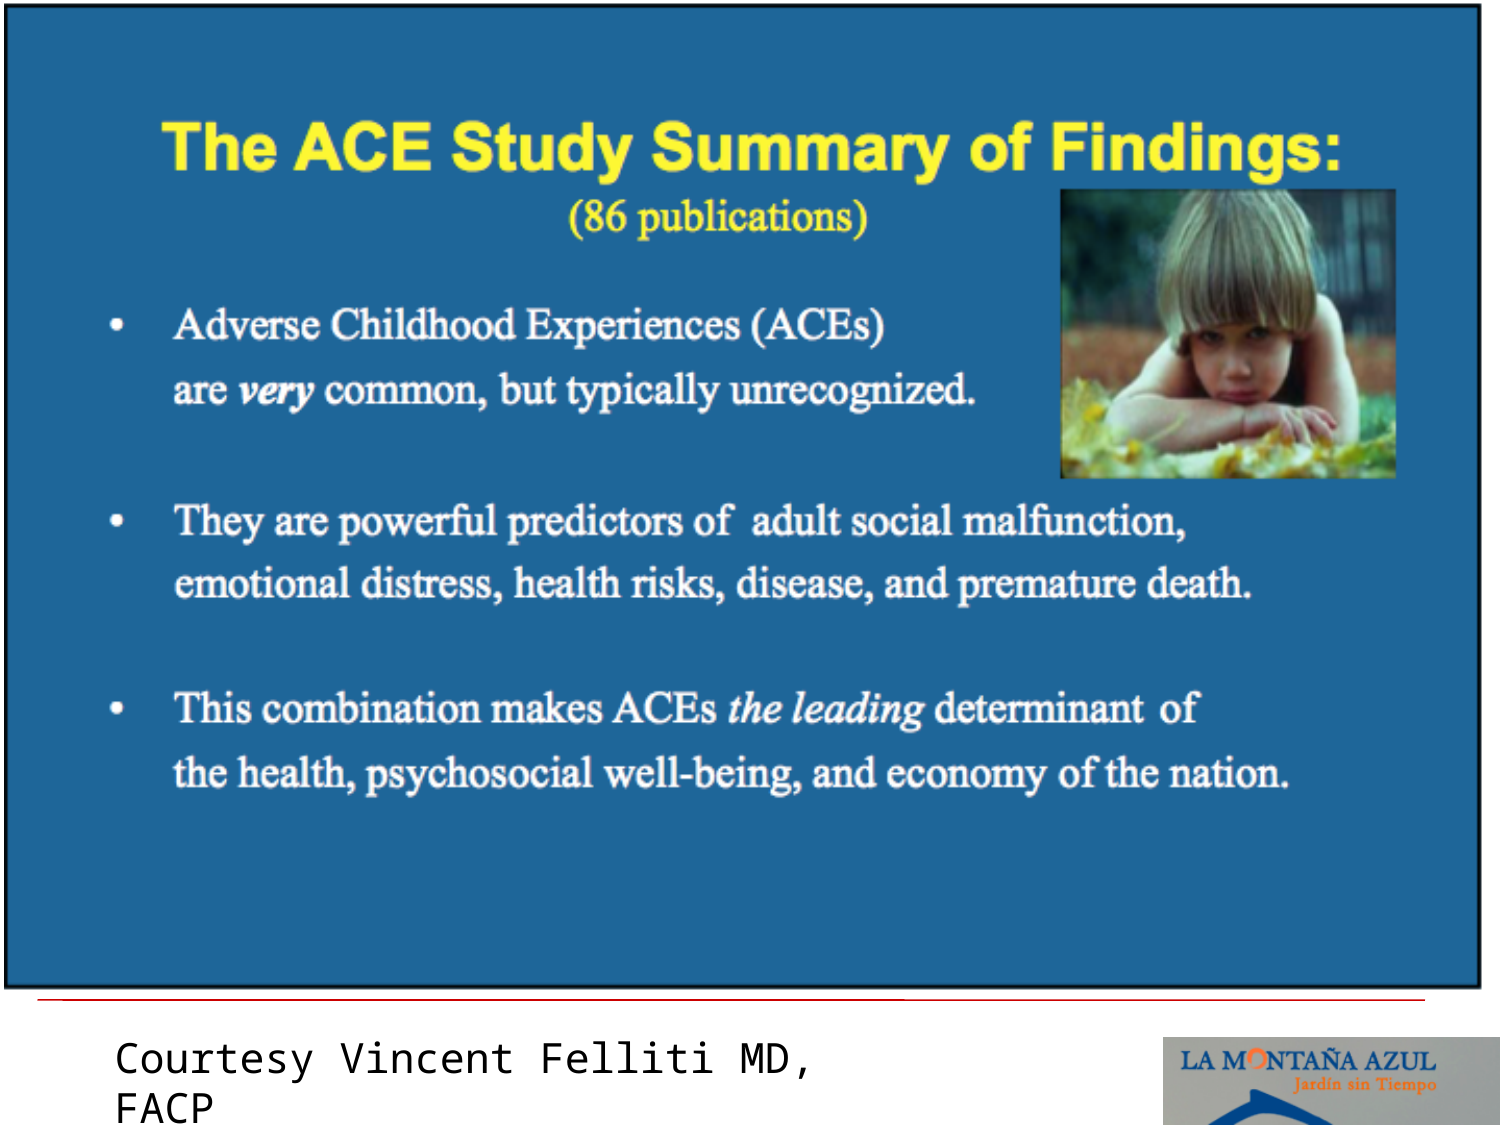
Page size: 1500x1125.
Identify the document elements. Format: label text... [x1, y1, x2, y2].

text_box Courtesy Vincent Felliti MD, FACP [99, 1024, 838, 1125]
picture [1163, 1037, 1500, 1125]
picture [4, 1, 1484, 994]
